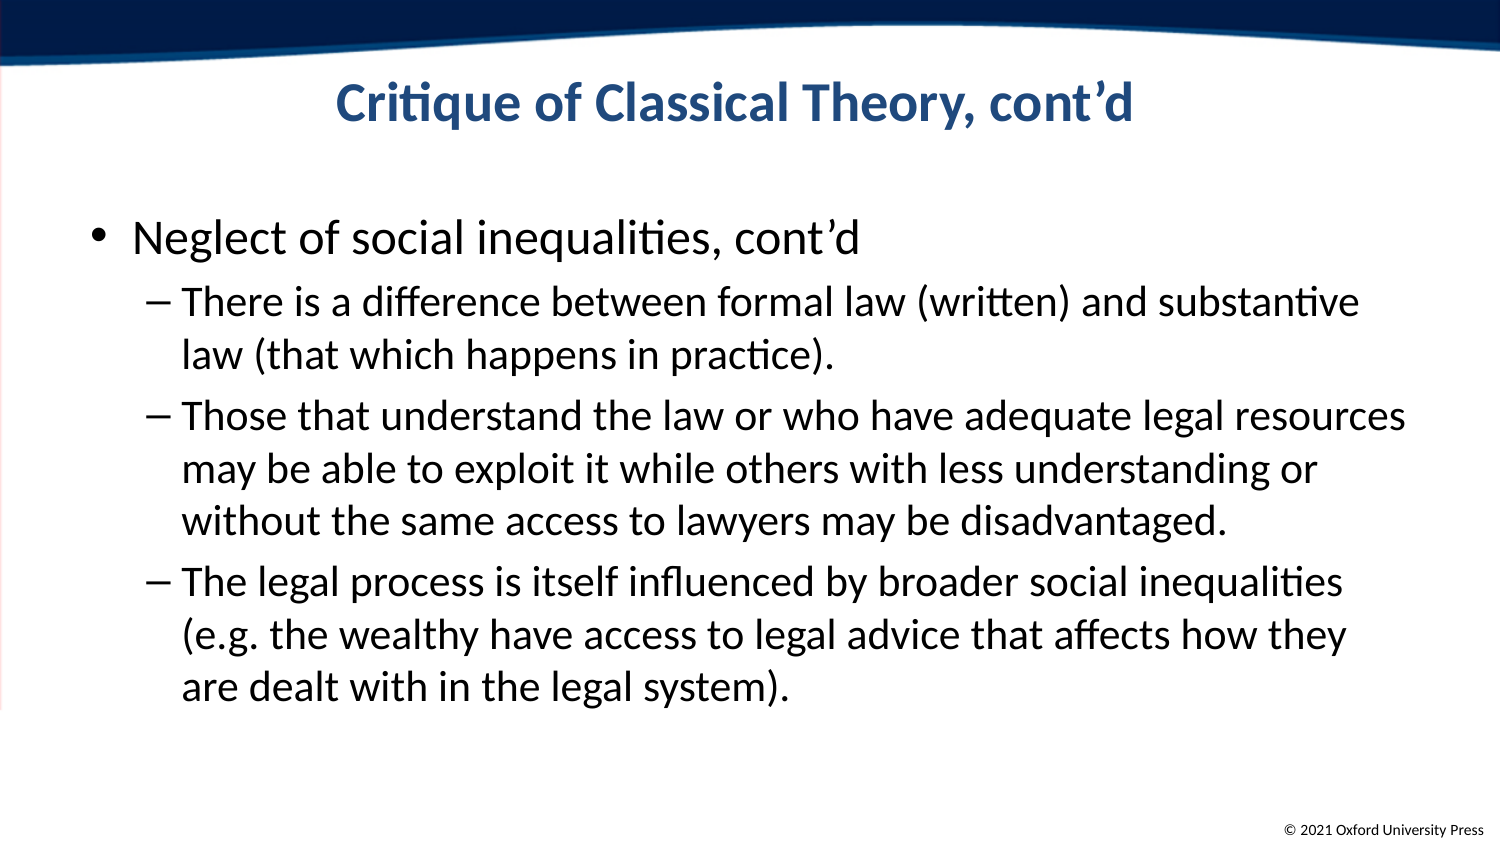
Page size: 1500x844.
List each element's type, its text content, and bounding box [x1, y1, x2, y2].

title Critique of Classical Theory, cont’d [215, 23, 1257, 175]
list Neglect of social inequalities, cont’d There is a difference between formal law (written) and substantive law (that which happens in practice). Those that understand the law or who have adequate legal resources may be able to exploit it while others with less understanding or without the same access to lawyers may be disadvantaged. The legal process is itself influenced by broader social inequalities (e.g. the wealthy have access to legal advice that affects how they are dealt with in the legal system). [75, 196, 1425, 754]
picture [0, 0, 1500, 844]
